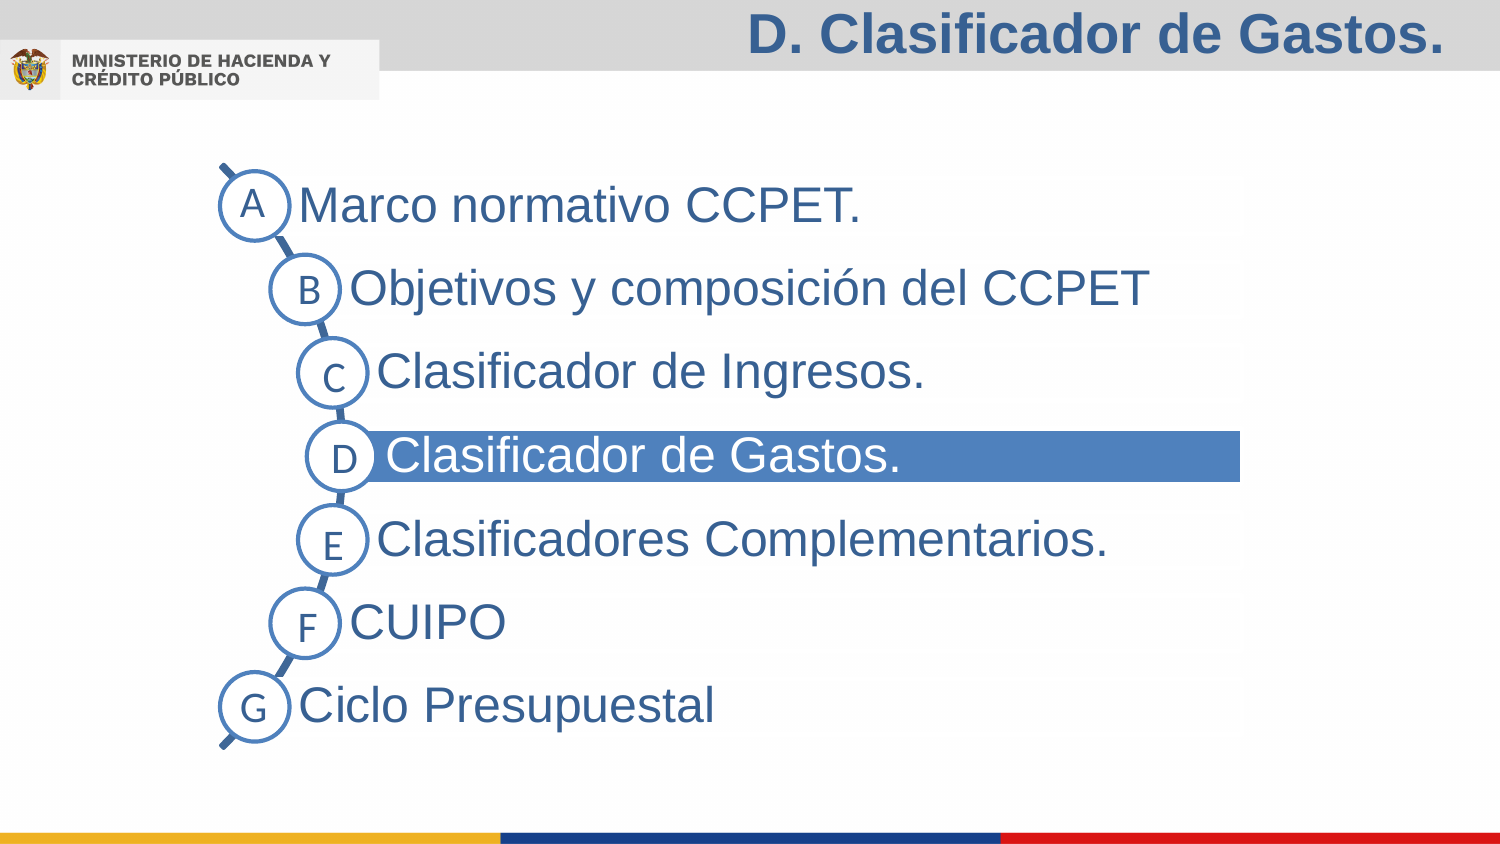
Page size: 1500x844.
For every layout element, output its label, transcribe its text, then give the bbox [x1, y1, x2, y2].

text_box D. Clasificador de Gastos. [357, 0, 1460, 69]
picture [0, 0, 1500, 844]
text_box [211, 150, 1251, 763]
